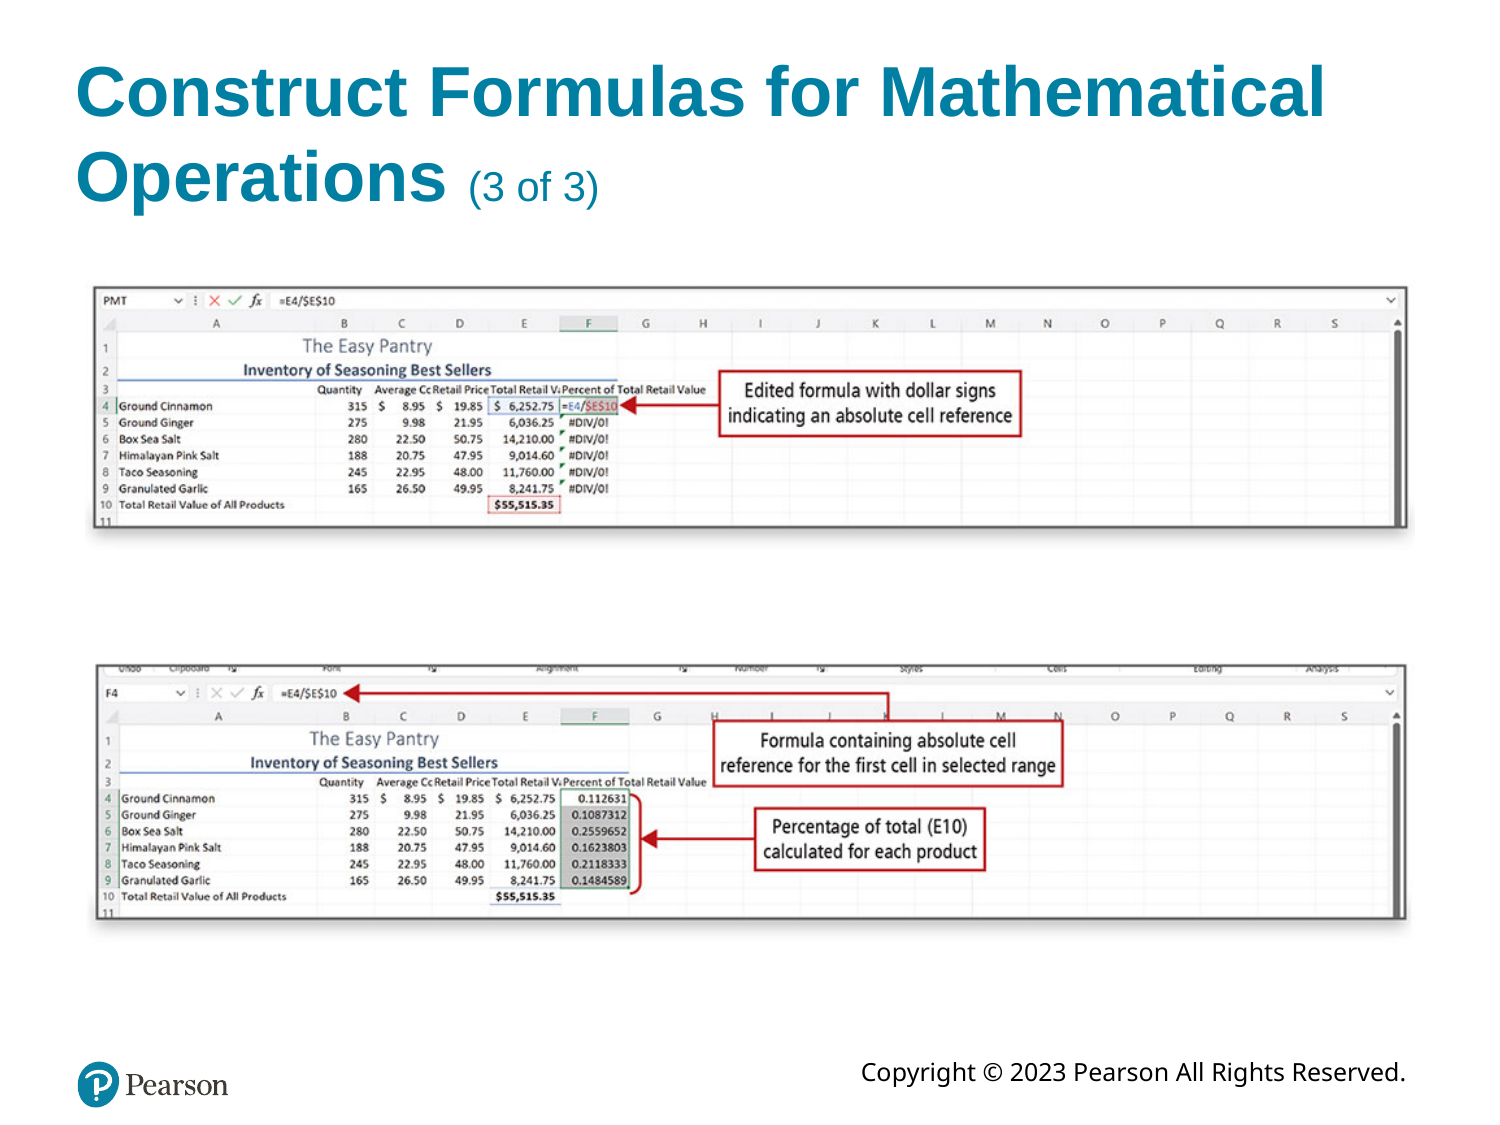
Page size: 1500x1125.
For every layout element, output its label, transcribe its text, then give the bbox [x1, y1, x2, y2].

picture [84, 662, 1416, 965]
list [84, 280, 1416, 563]
title Construct Formulas for Mathematical Operations (3 of 3) [75, 35, 1425, 216]
